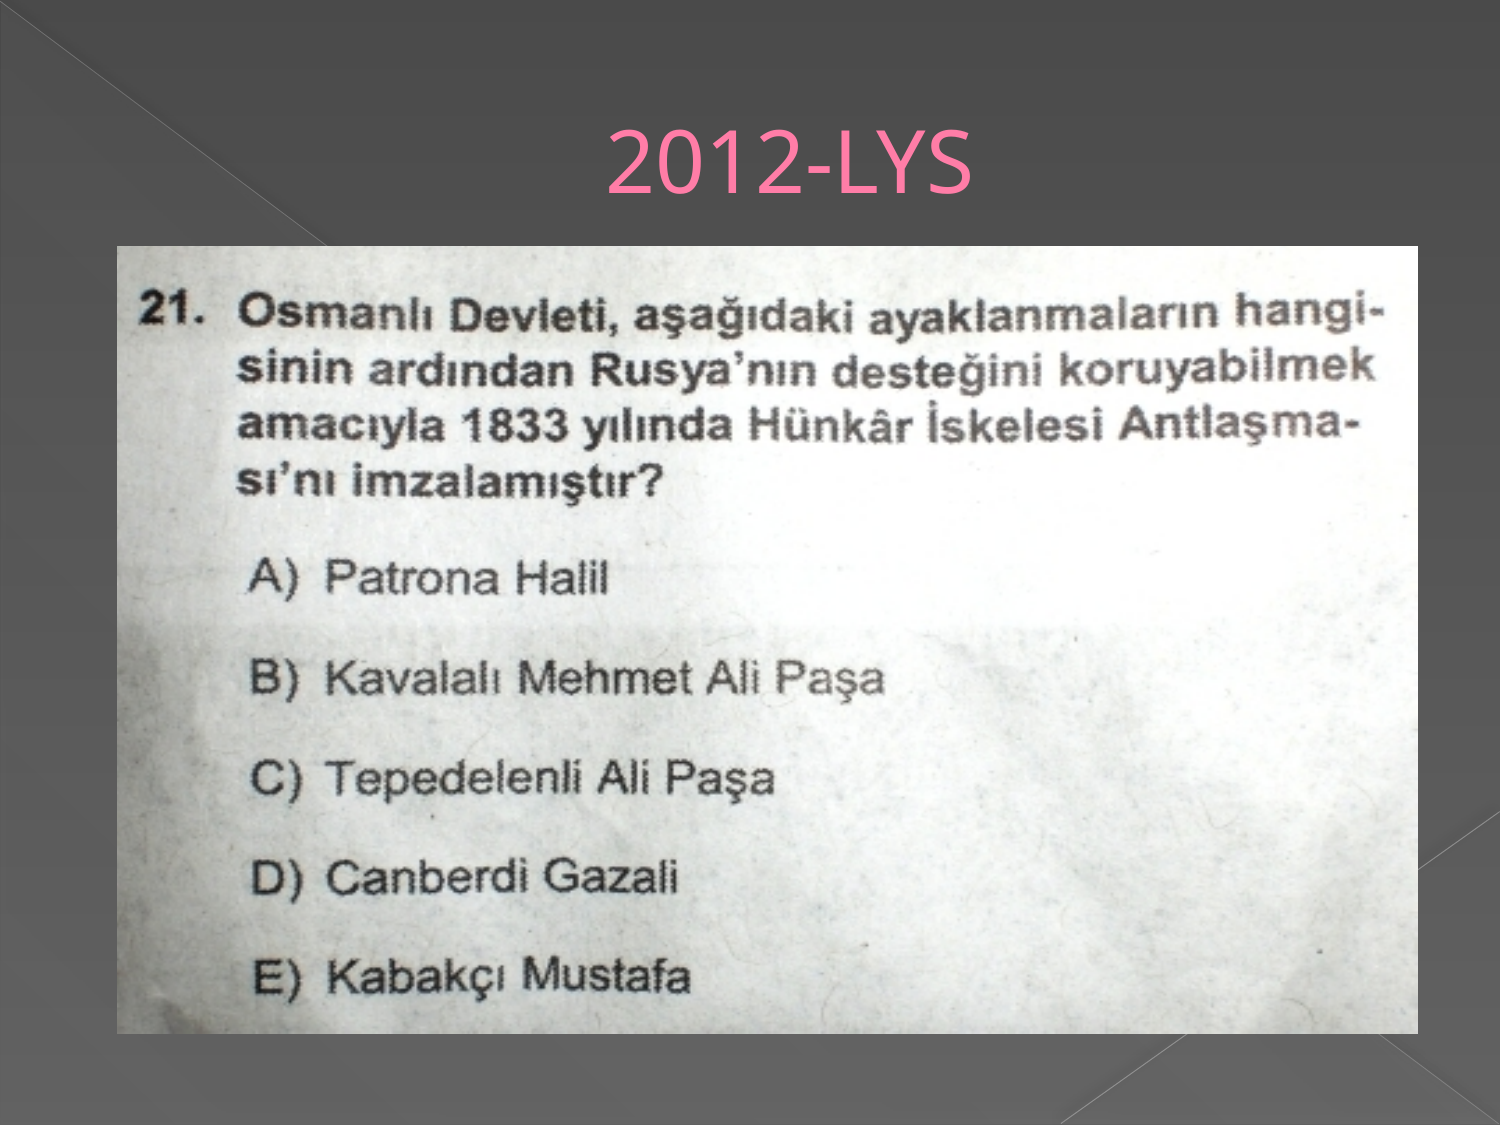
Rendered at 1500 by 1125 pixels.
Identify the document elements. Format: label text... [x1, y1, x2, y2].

title 2012-LYS [75, 43, 1425, 274]
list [116, 245, 1419, 1035]
